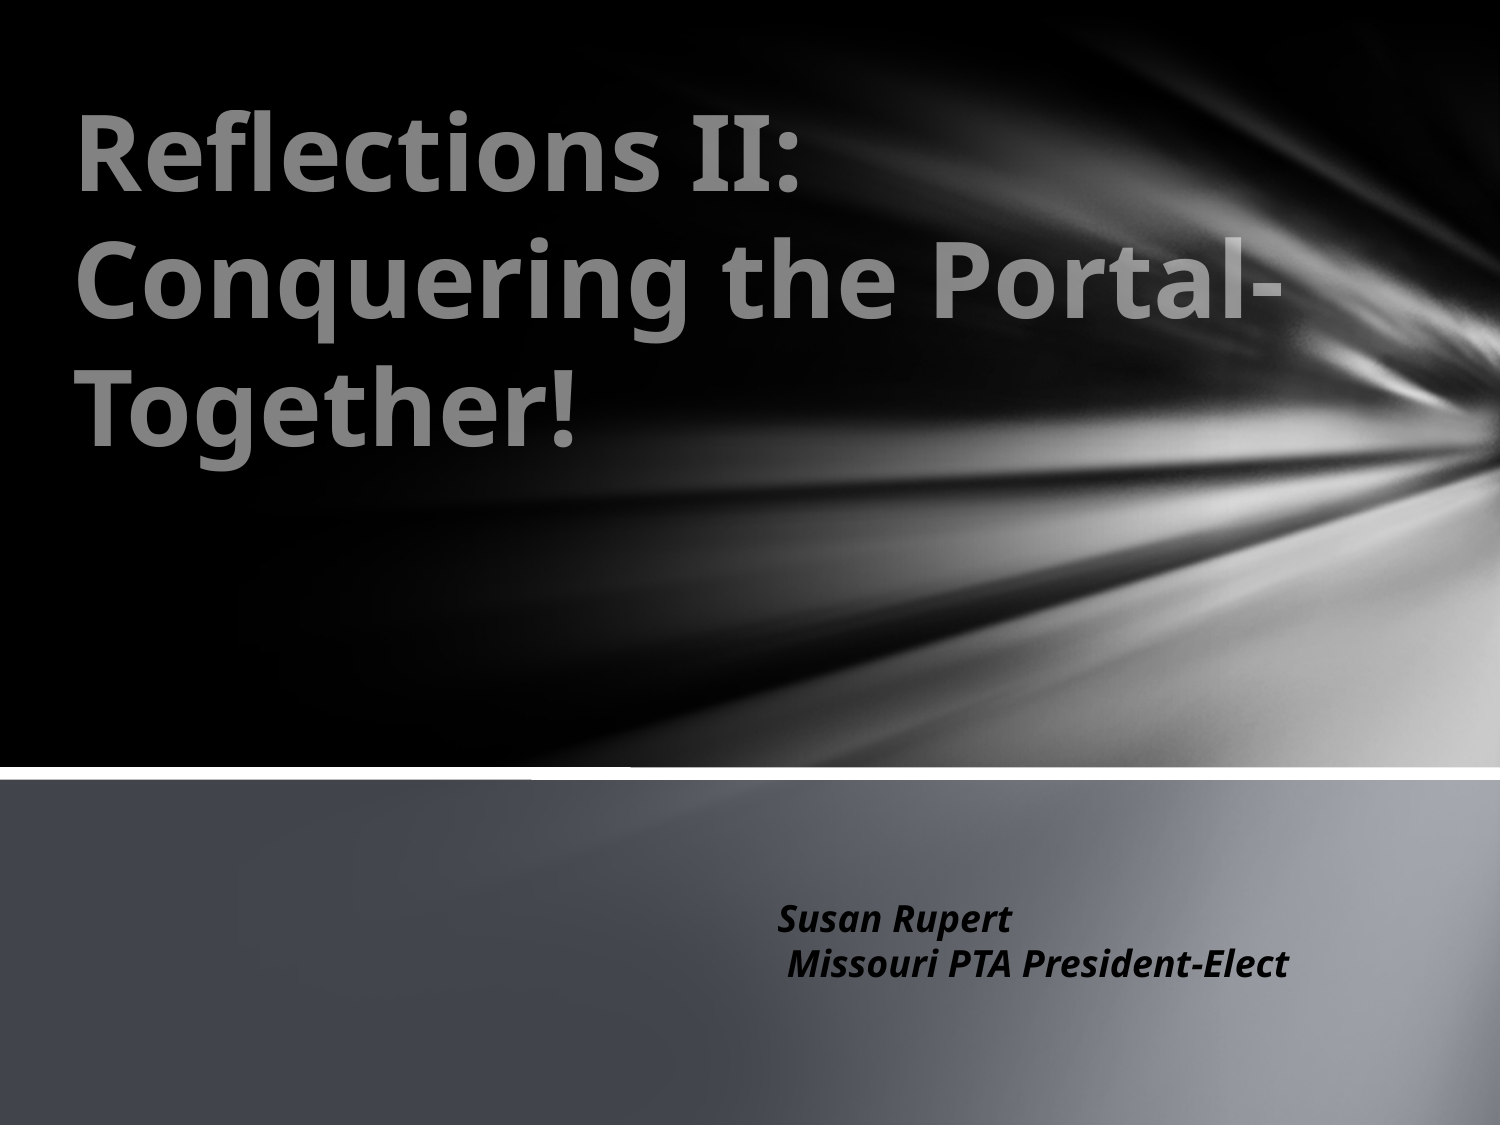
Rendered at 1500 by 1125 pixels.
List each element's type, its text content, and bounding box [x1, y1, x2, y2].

title Reflections II: Conquering the Portal-Together! [57, 75, 1318, 475]
text_box Susan Rupert Missouri PTA President-Elect [762, 887, 1363, 993]
